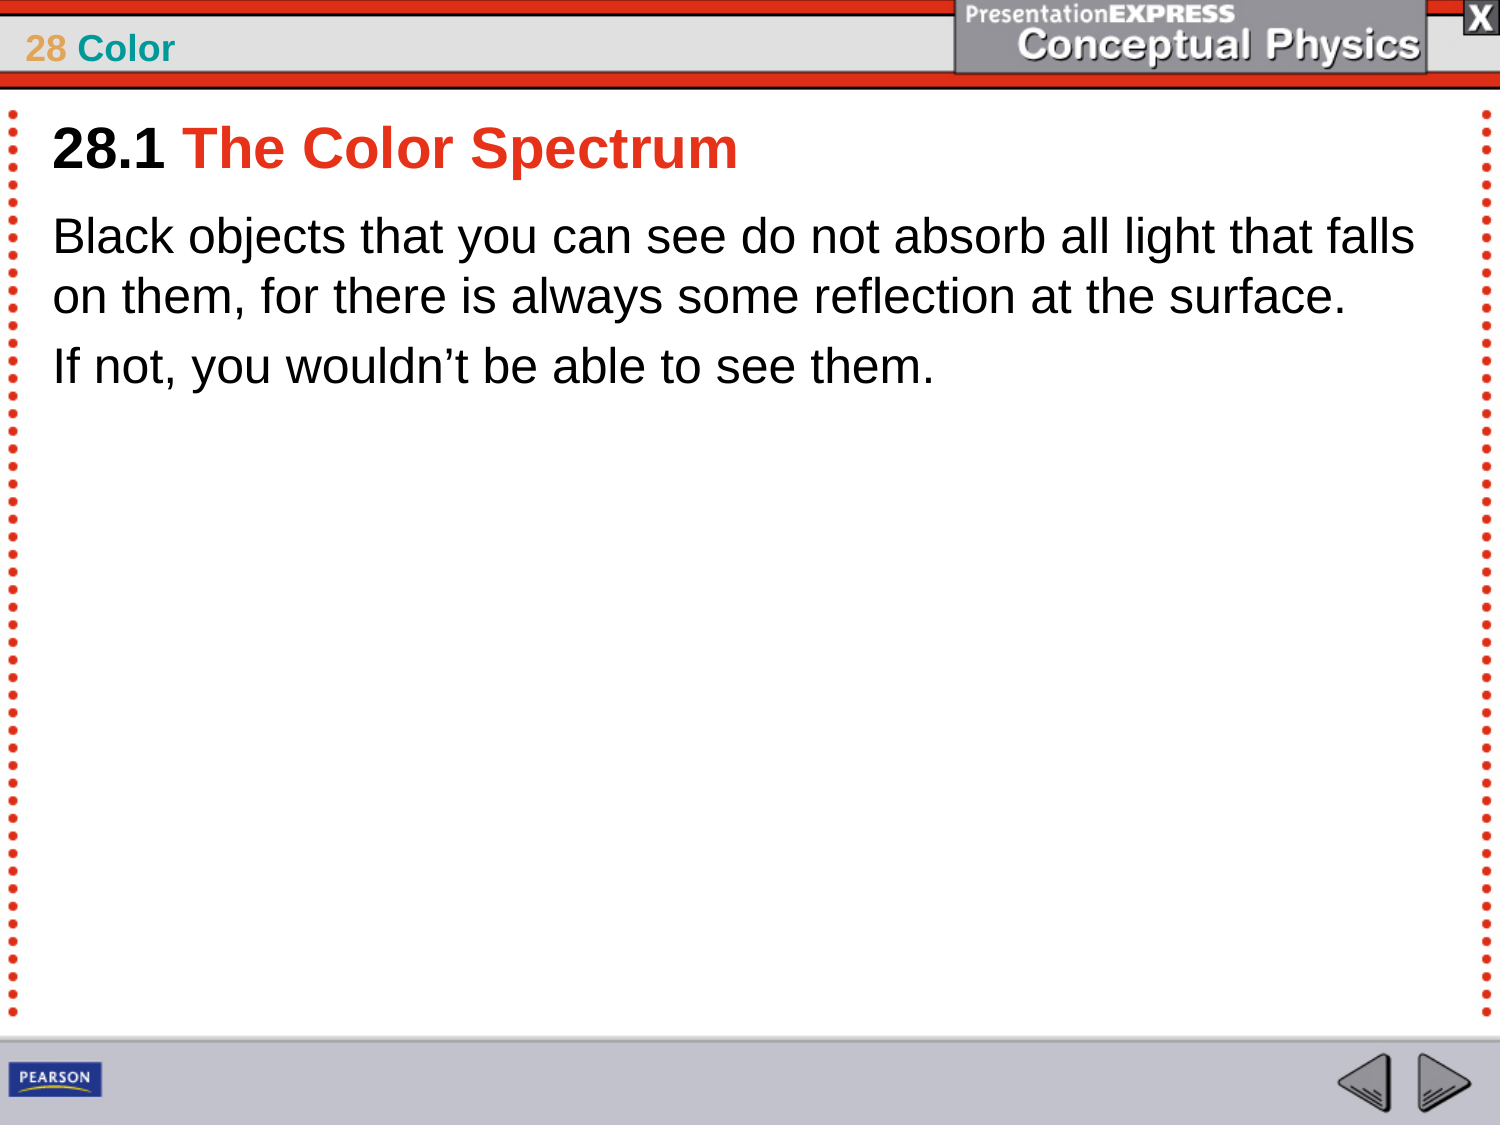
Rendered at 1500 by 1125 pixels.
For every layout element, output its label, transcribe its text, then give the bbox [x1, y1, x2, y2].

text_box Black objects that you can see do not absorb all light that falls on them, for there is always some reflection at the surface. If not, you wouldn’t be able to see them. [37, 196, 1450, 404]
picture [0, 0, 1500, 1125]
text_box 28.1 The Color Spectrum [37, 102, 1413, 188]
